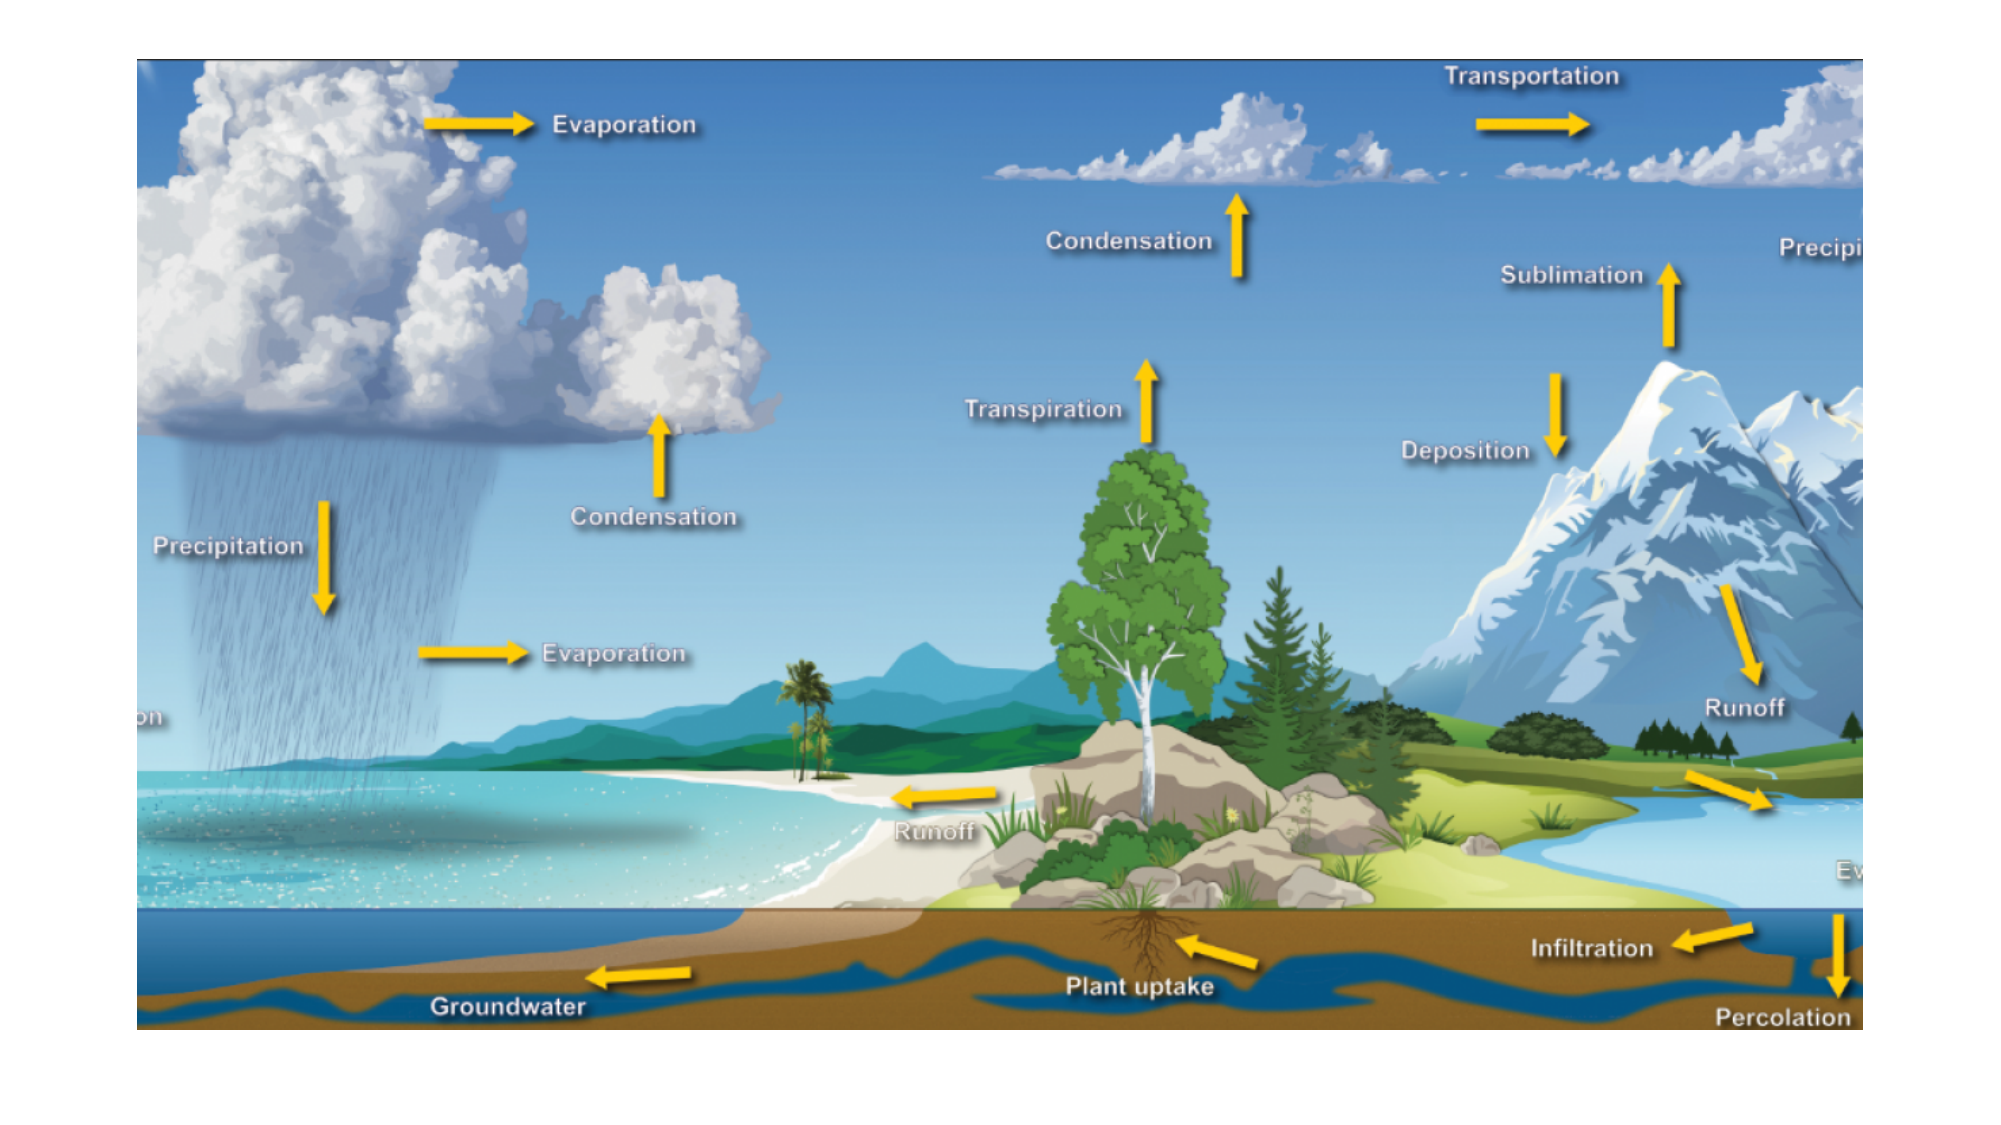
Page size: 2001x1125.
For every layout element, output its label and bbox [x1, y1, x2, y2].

picture [137, 59, 1863, 1030]
